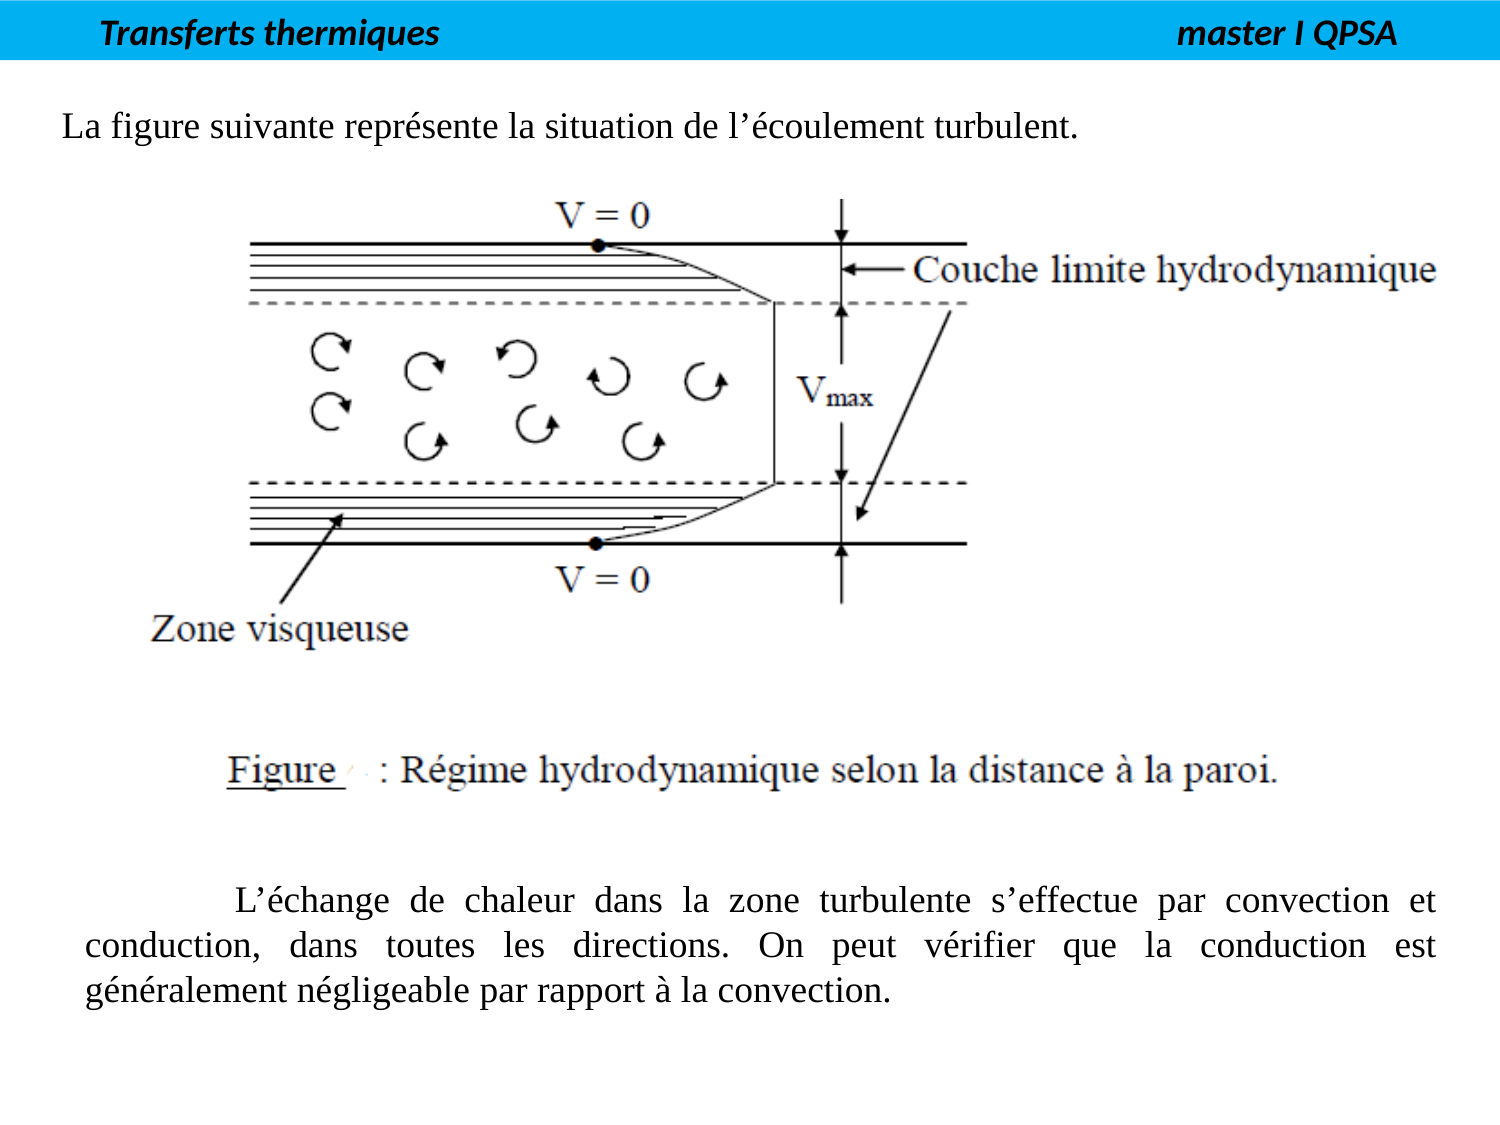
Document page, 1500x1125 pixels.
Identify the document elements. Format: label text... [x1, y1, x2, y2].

text_box L’échange de chaleur dans la zone turbulente s’effectue par convection et conduction, dans toutes les directions. On peut vérifier que la conduction est généralement négligeable par rapport à la convection. [70, 867, 1454, 1017]
picture [93, 198, 1450, 809]
text_box Transferts thermiques master I QPSA [0, 0, 1500, 61]
text_box La figure suivante représente la situation de l’écoulement turbulent. [46, 93, 1137, 154]
